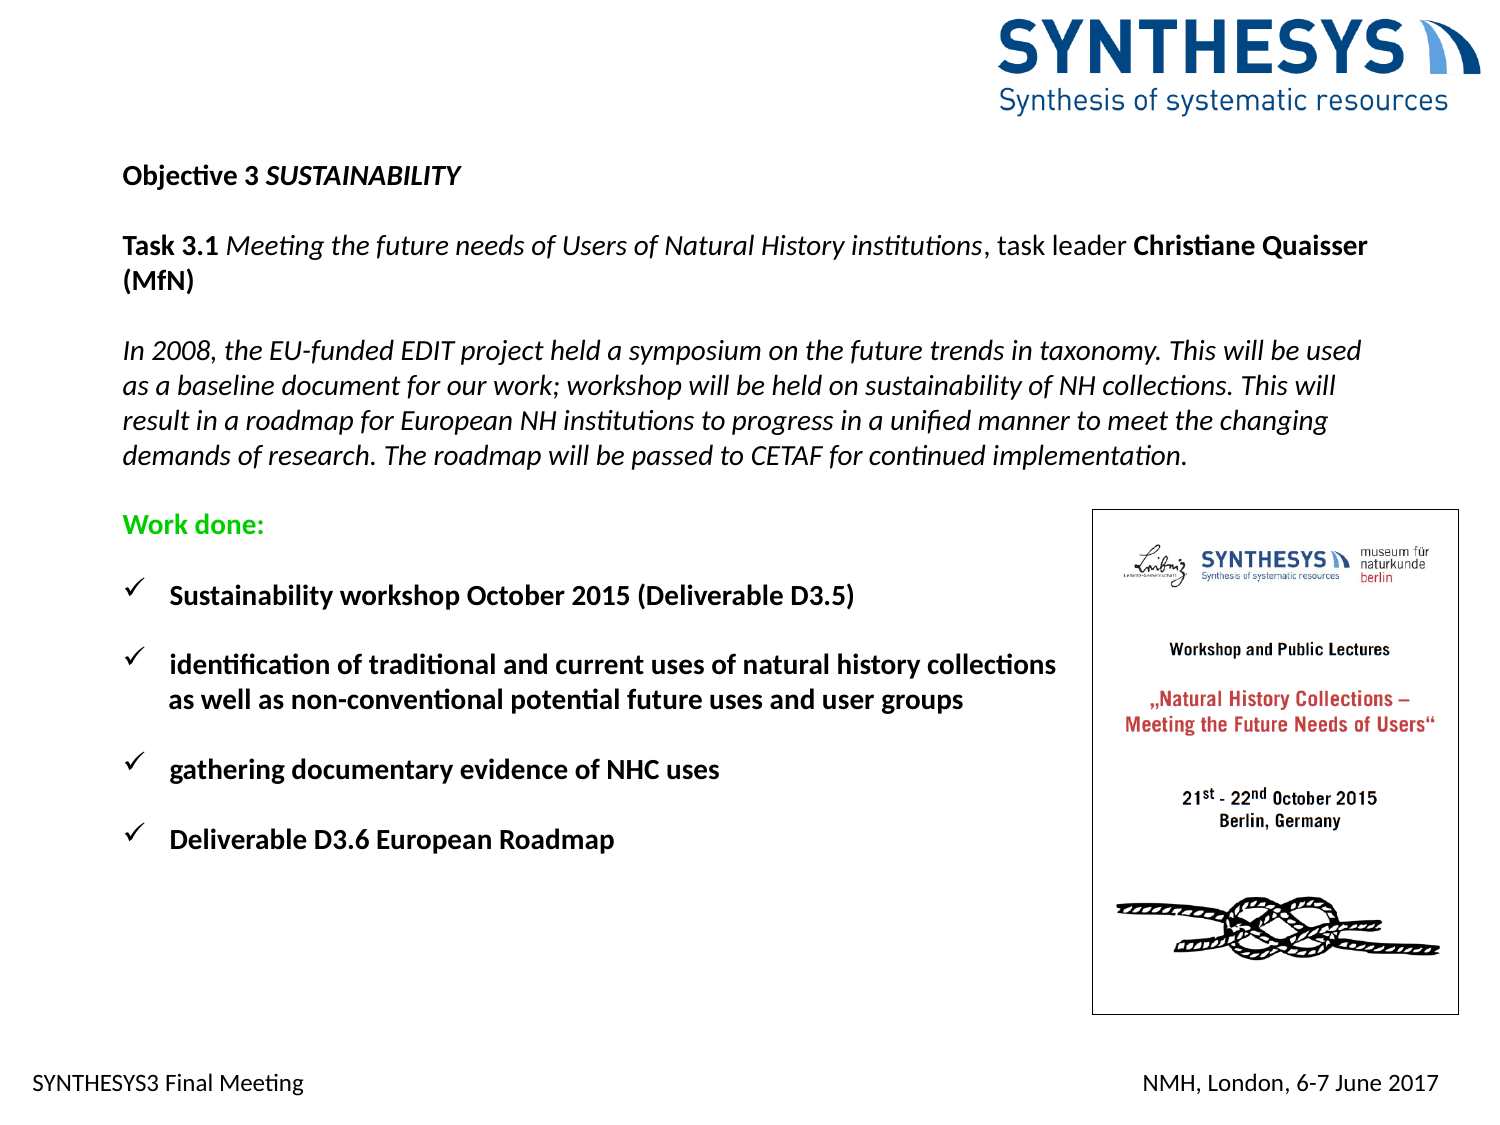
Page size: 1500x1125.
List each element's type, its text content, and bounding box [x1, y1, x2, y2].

text_box Objective 3 SUSTAINABILITY Task 3.1 Meeting the future needs of Users of Natural History institutions, task leader Christiane Quaisser (MfN) In 2008, the EU-funded EDIT project held a symposium on the future trends in taxonomy. This will be used as a baseline document for our work; workshop will be held on sustainability of NH collections. This will result in a roadmap for European NH institutions to progress in a unified manner to meet the changing demands of research. The roadmap will be passed to CETAF for continued implementation. Work done: Sustainability workshop October 2015 (Deliverable D3.5) identification of traditional and current uses of natural history collections as well as non-conventional potential future uses and user groups gathering documentary evidence of NHC uses Deliverable D3.6 European Roadmap [108, 148, 1396, 1003]
text_box NMH, London, 6-7 June 2017 [1127, 1058, 1459, 1104]
picture [997, 18, 1481, 117]
picture [1092, 509, 1459, 1015]
text_box SYNTHESYS3 Final Meeting [17, 1059, 467, 1104]
